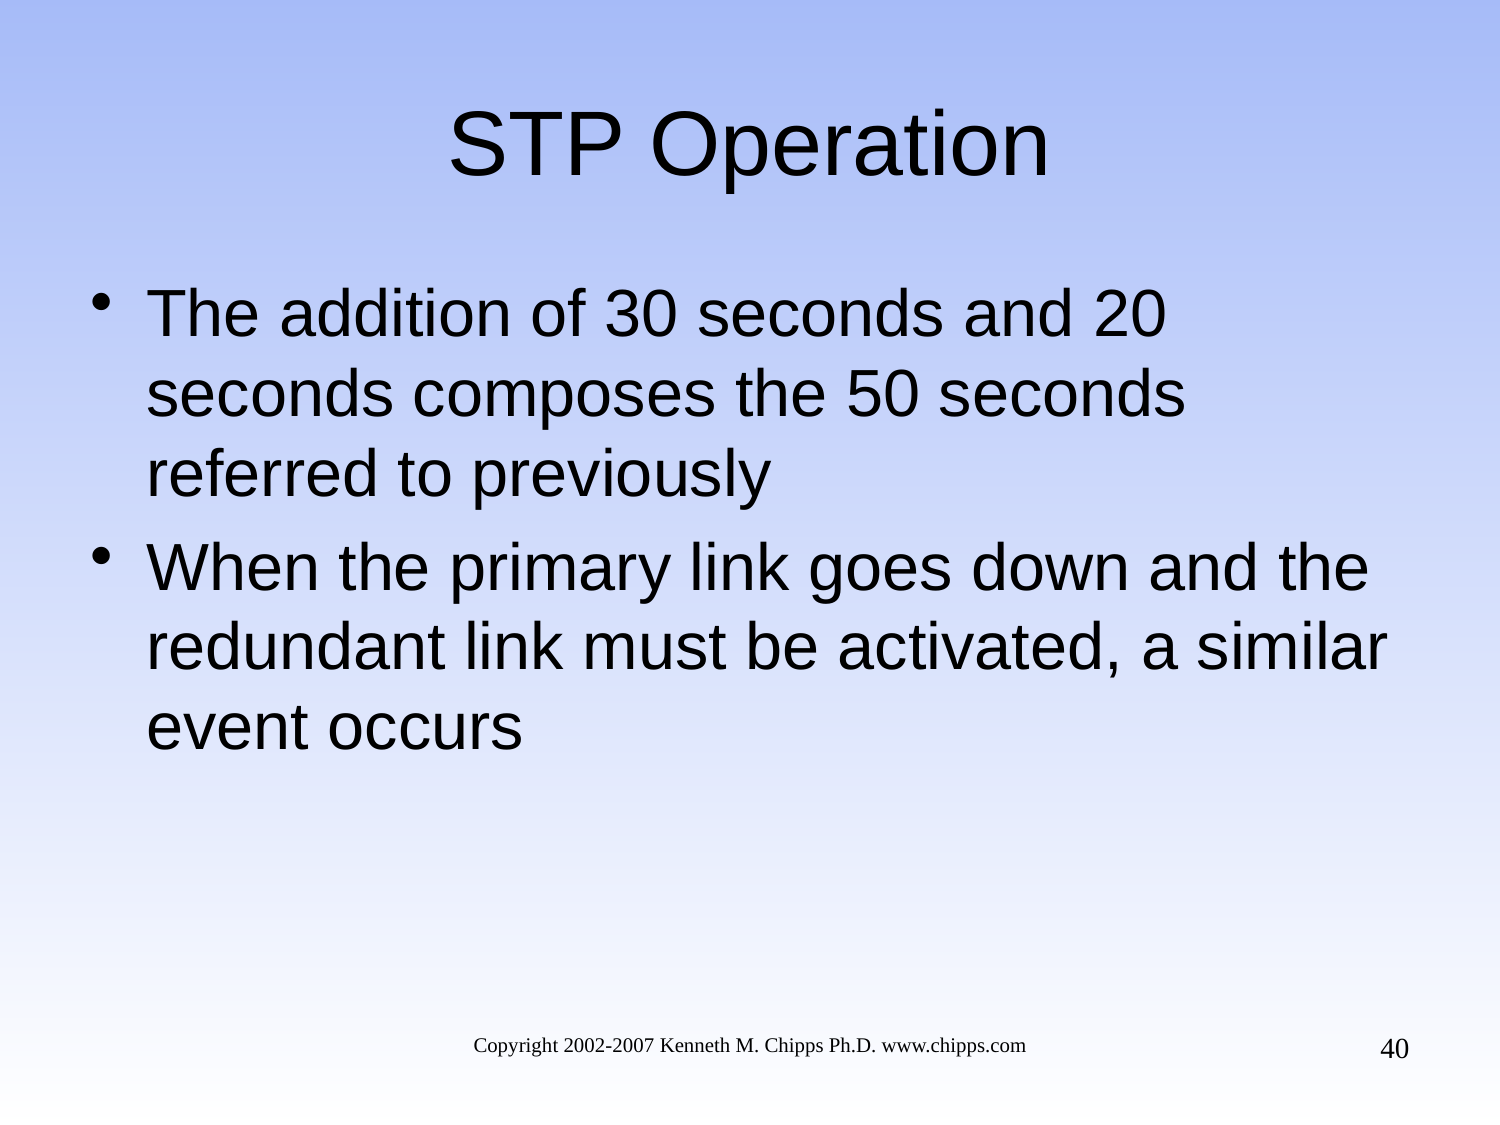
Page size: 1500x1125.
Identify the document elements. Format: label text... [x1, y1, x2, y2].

list The addition of 30 seconds and 20 seconds composes the 50 seconds referred to previously When the primary link goes down and the redundant link must be activated, a similar event occurs [75, 262, 1425, 1005]
title STP Operation [75, 45, 1425, 233]
footer Copyright 2002-2007 Kenneth M. Chipps Ph.D. www.chipps.com [449, 1024, 1051, 1103]
slide_number 40 [1074, 1021, 1426, 1101]
